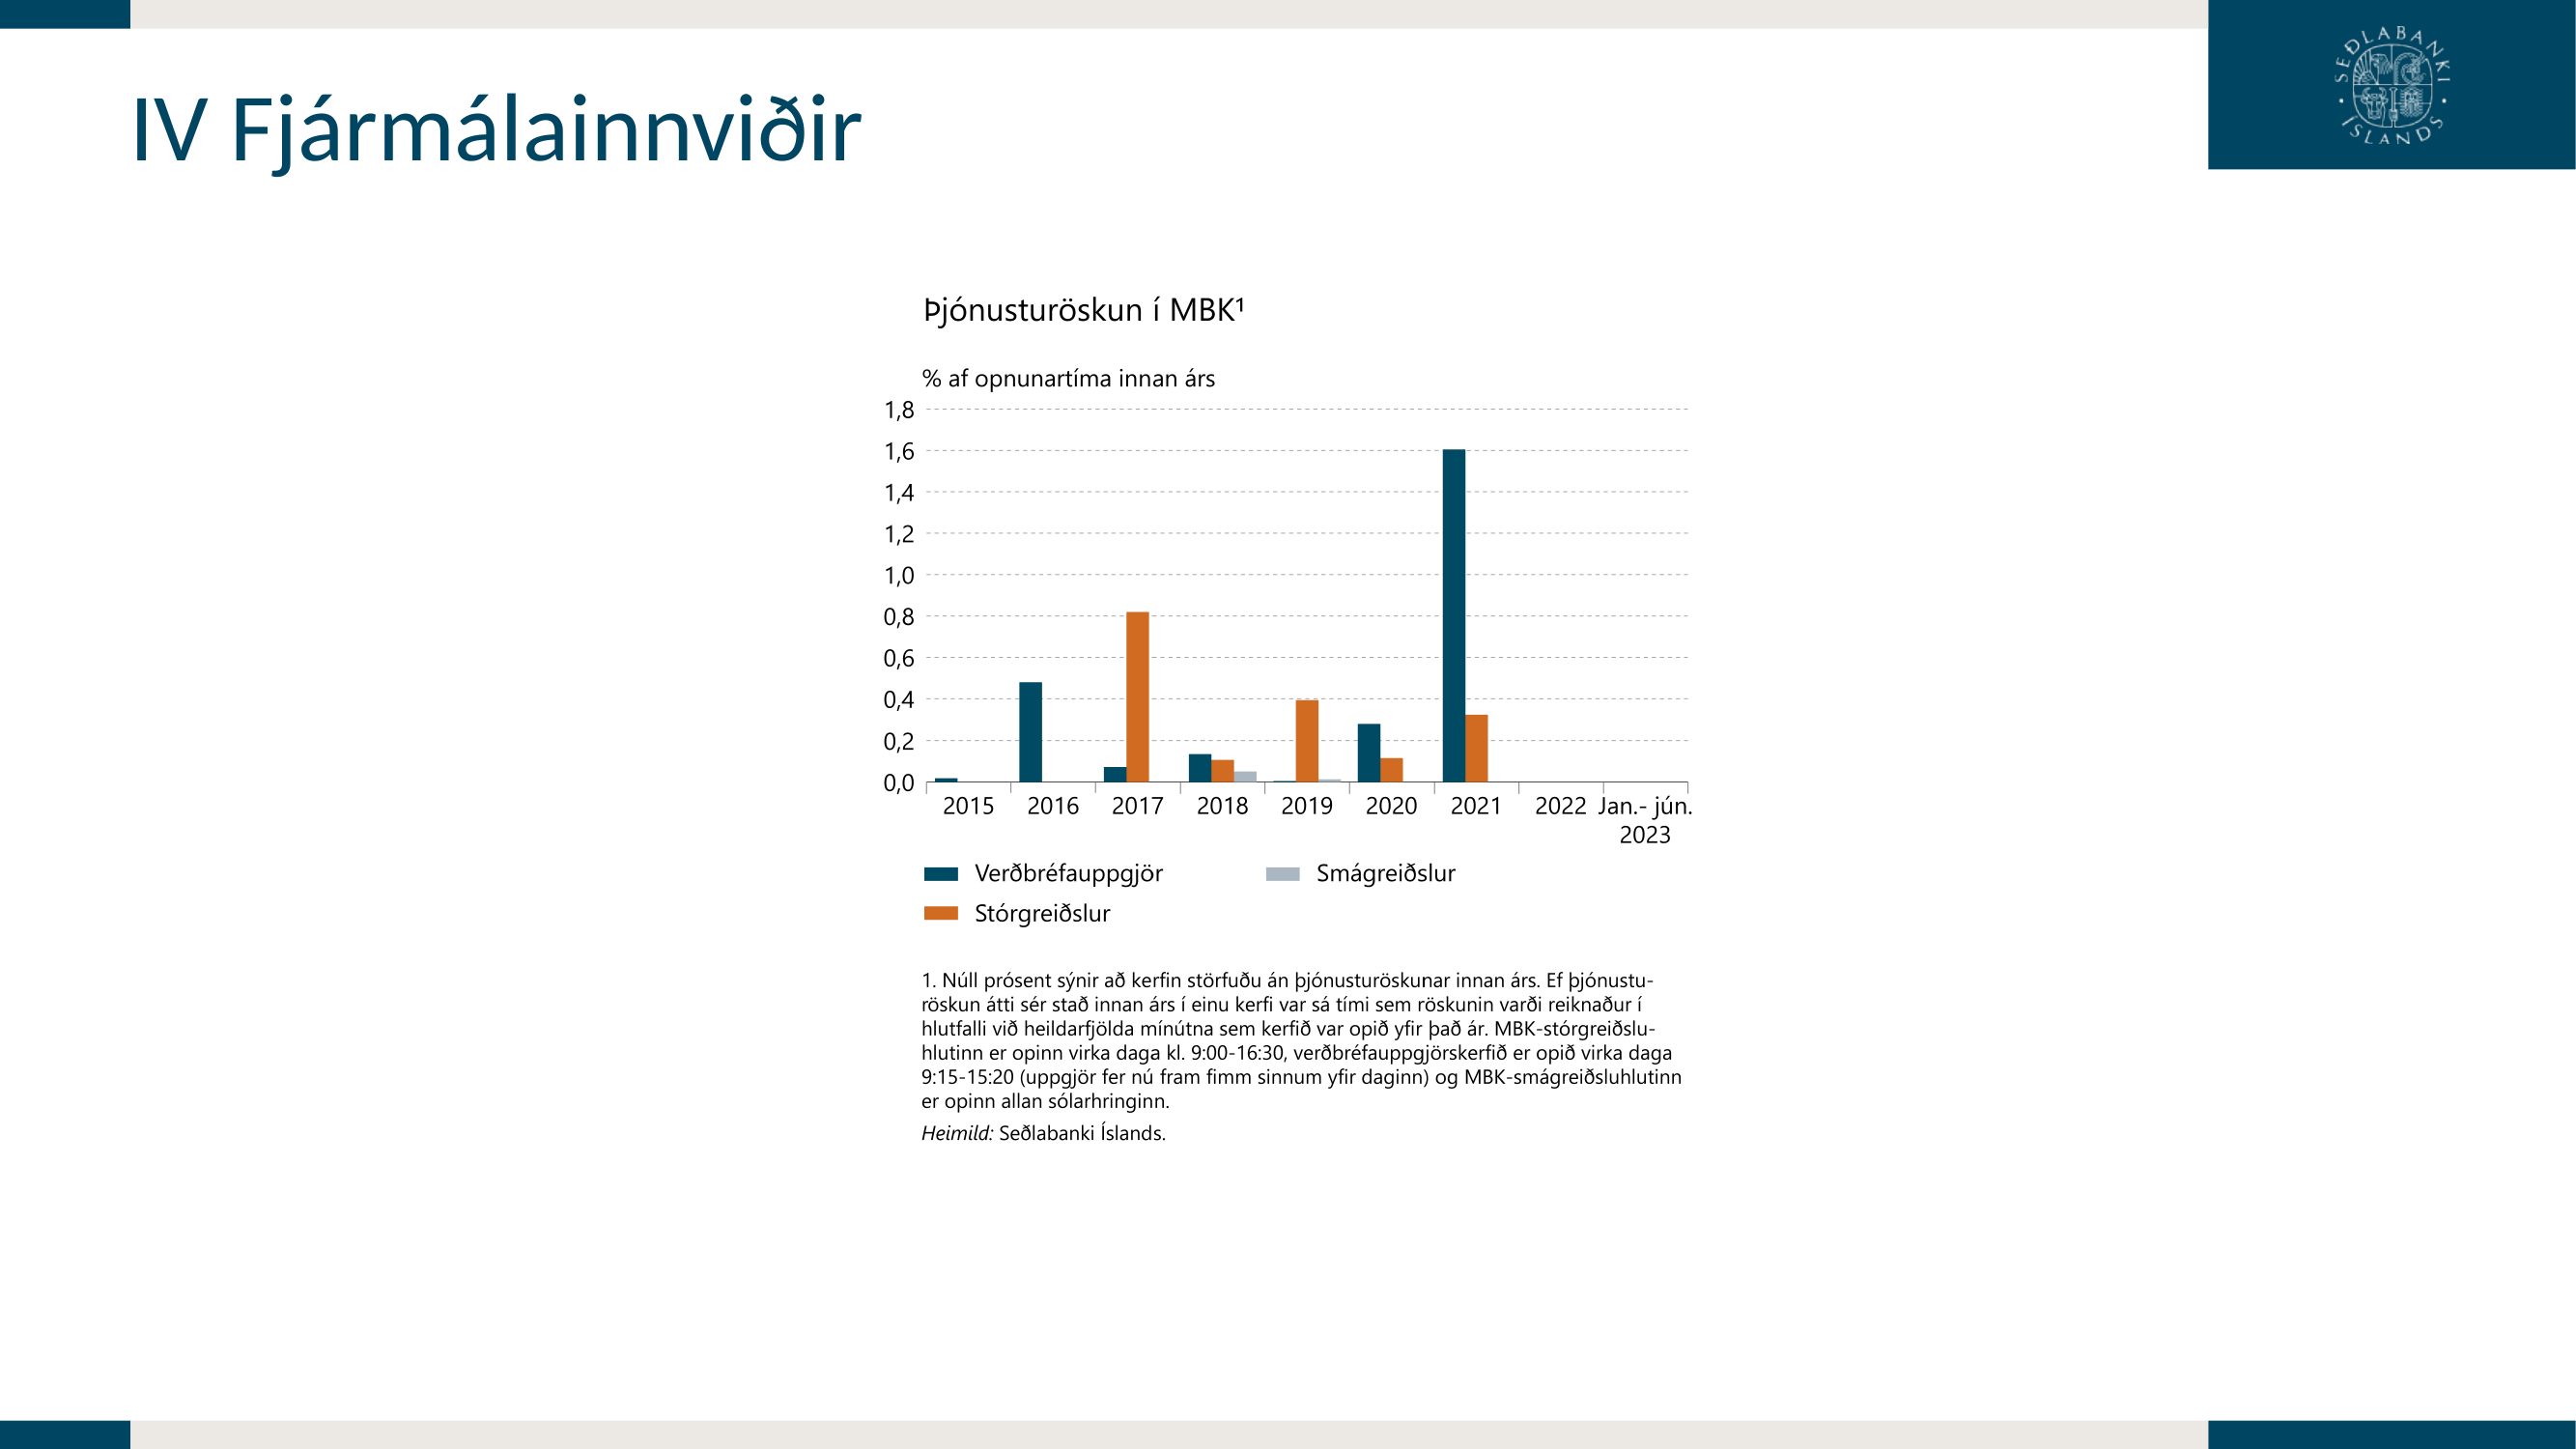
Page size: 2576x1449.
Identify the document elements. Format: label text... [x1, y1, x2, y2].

picture [883, 293, 1693, 1156]
title IV Fjármálainnviðir [129, 86, 2178, 290]
